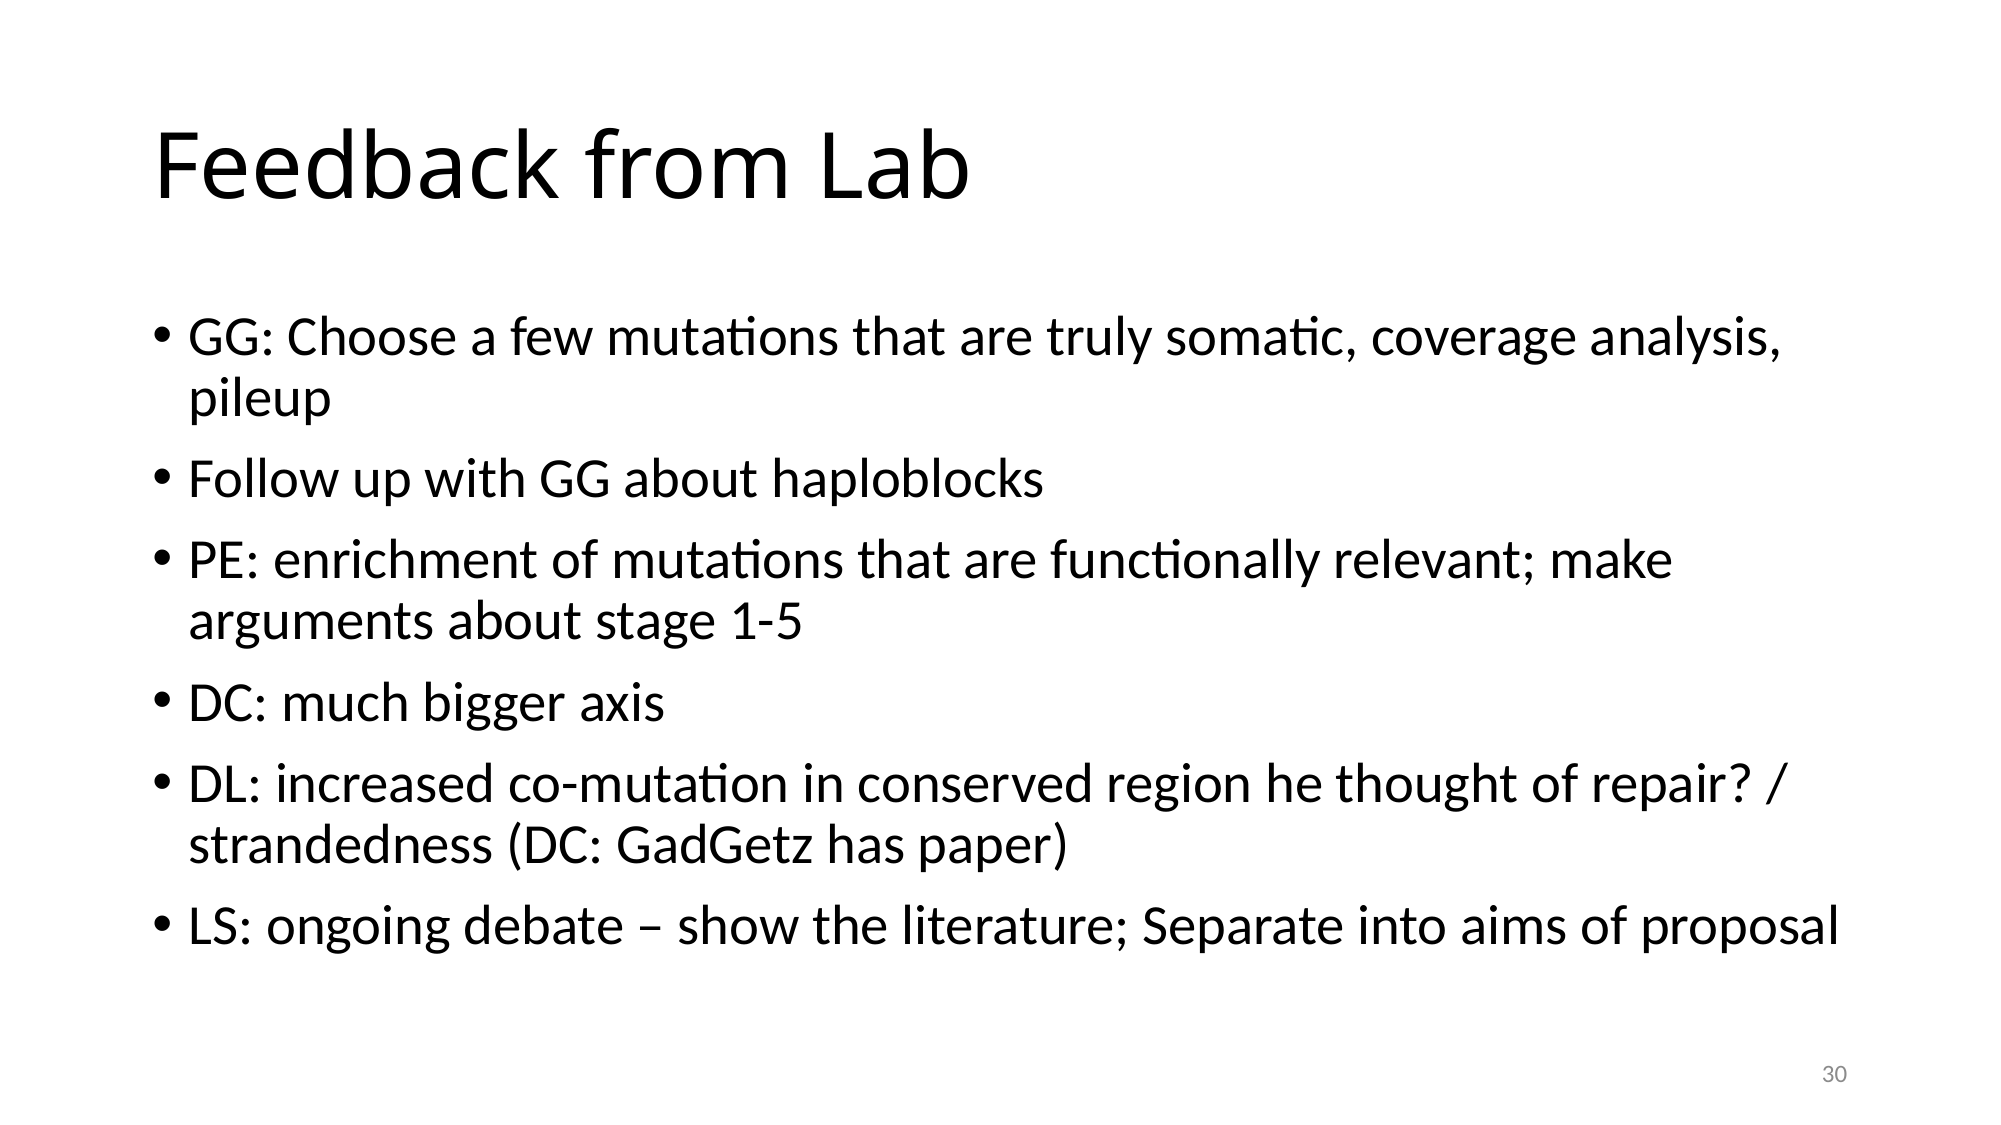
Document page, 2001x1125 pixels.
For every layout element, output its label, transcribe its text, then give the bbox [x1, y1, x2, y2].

list GG: Choose a few mutations that are truly somatic, coverage analysis, pileup Follow up with GG about haploblocks PE: enrichment of mutations that are functionally relevant; make arguments about stage 1-5 DC: much bigger axis DL: increased co-mutation in conserved region he thought of repair? / strandedness (DC: GadGetz has paper) LS: ongoing debate – show the literature; Separate into aims of proposal [137, 299, 1863, 1014]
slide_number 30 [1412, 1042, 1863, 1103]
title Feedback from Lab [137, 59, 1863, 278]
